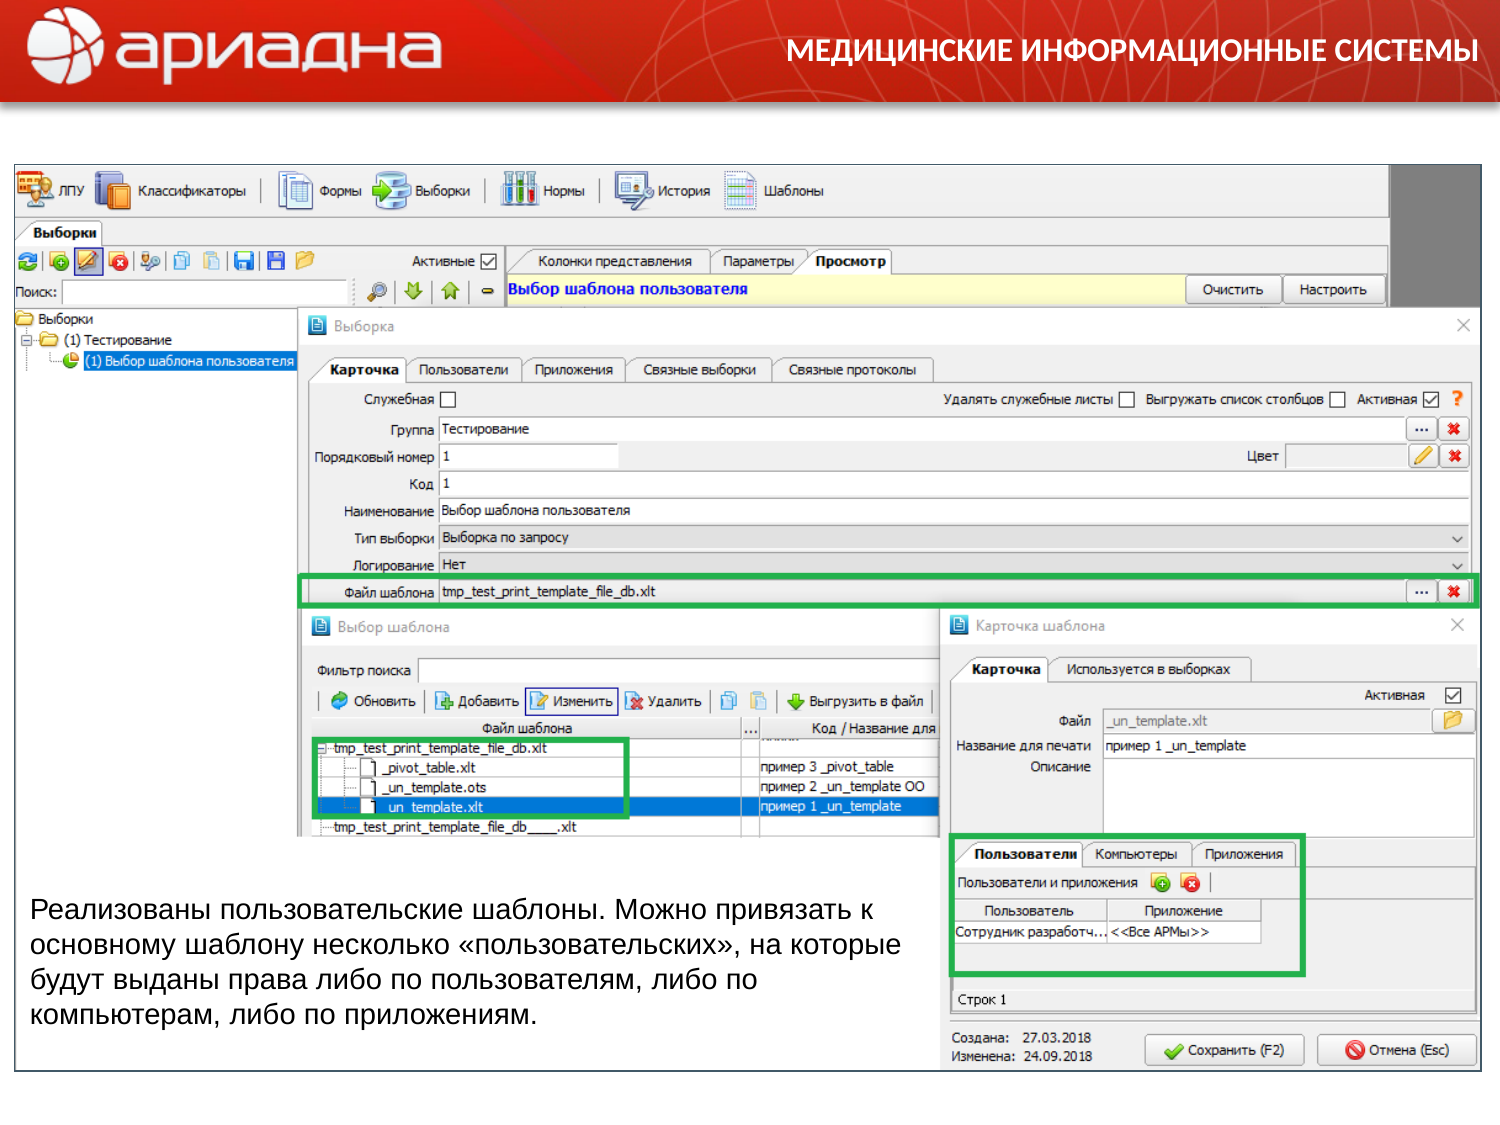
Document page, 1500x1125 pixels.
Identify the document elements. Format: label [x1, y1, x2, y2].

picture [15, 165, 1481, 1071]
text_box [0, 0, 1500, 102]
